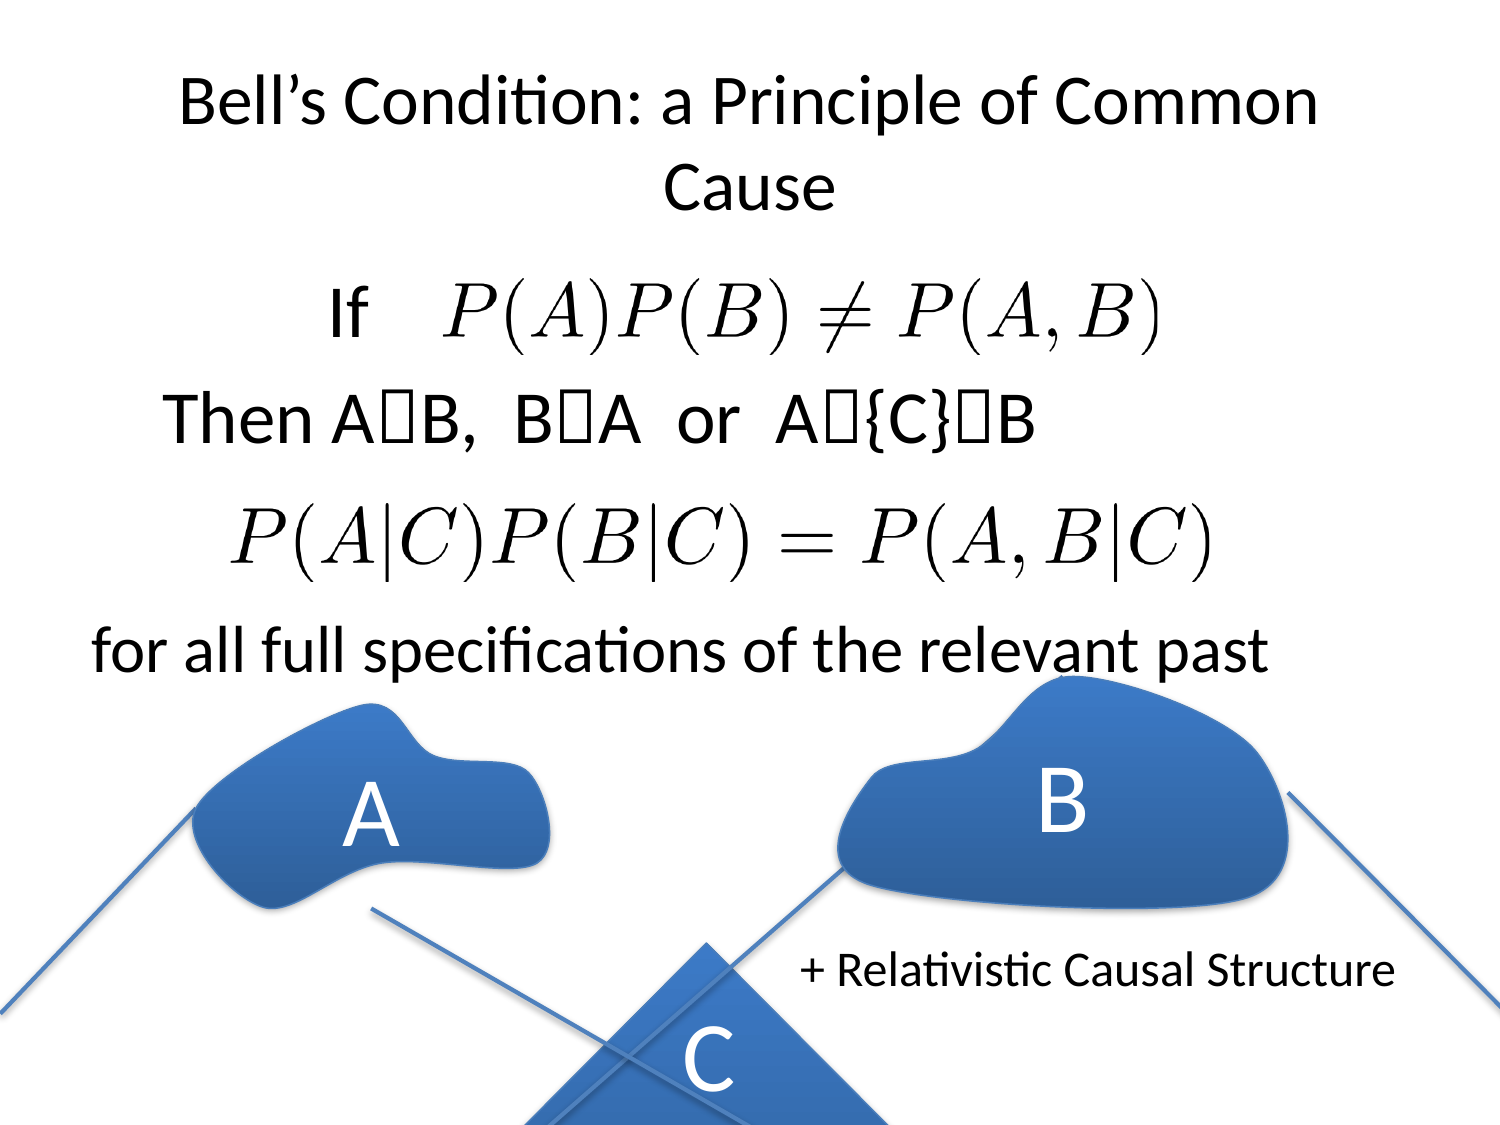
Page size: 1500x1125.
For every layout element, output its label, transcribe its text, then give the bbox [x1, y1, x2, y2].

text_box Then AB, BA or A{C}B [147, 361, 1306, 467]
text_box for all full specifications of the relevant past [76, 597, 1427, 778]
title Bell’s Condition: a Principle of Common Cause [75, 45, 1425, 233]
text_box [1256, 751, 1500, 1014]
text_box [353, 777, 523, 1125]
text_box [0, 808, 197, 1014]
text_box If [312, 255, 502, 361]
text_box A [195, 778, 350, 910]
text_box B [1085, 778, 1251, 910]
text_box + Relativistic Causal Structure [1085, 928, 1251, 1004]
picture [442, 278, 1158, 356]
picture [229, 503, 1210, 582]
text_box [528, 772, 1081, 1125]
